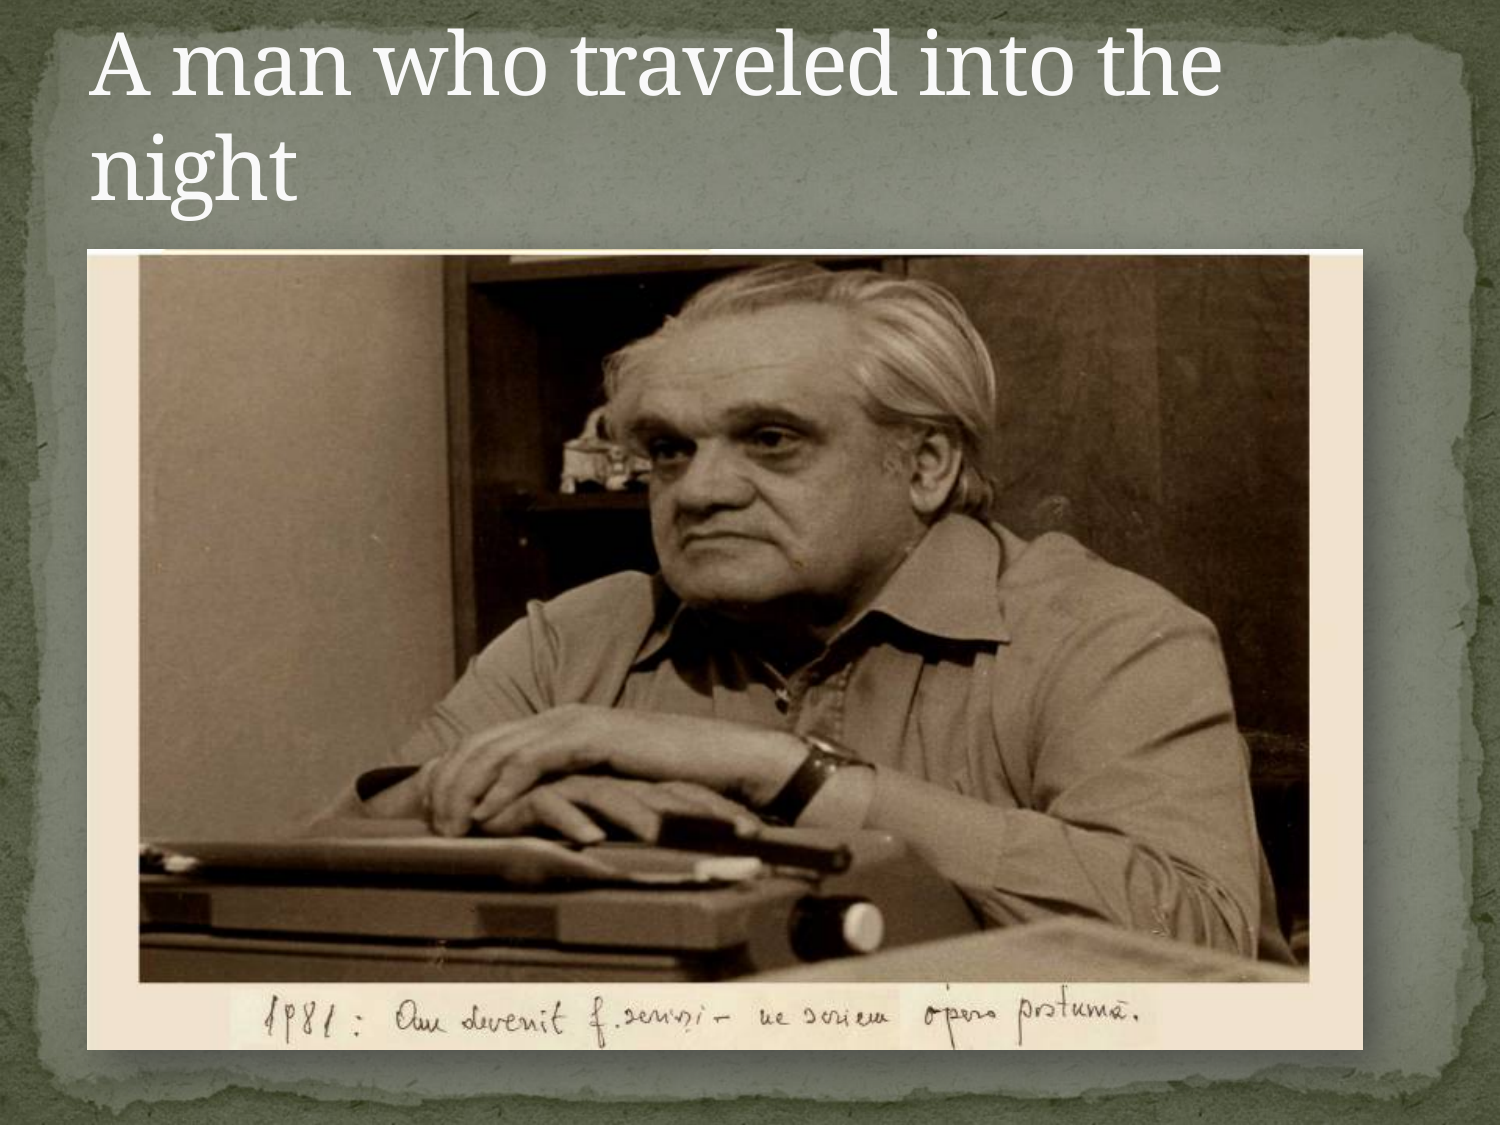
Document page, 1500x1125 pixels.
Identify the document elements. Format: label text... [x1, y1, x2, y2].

title A man who traveled into the night [74, 24, 1425, 225]
picture [0, 0, 1500, 1125]
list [90, 252, 1361, 1049]
